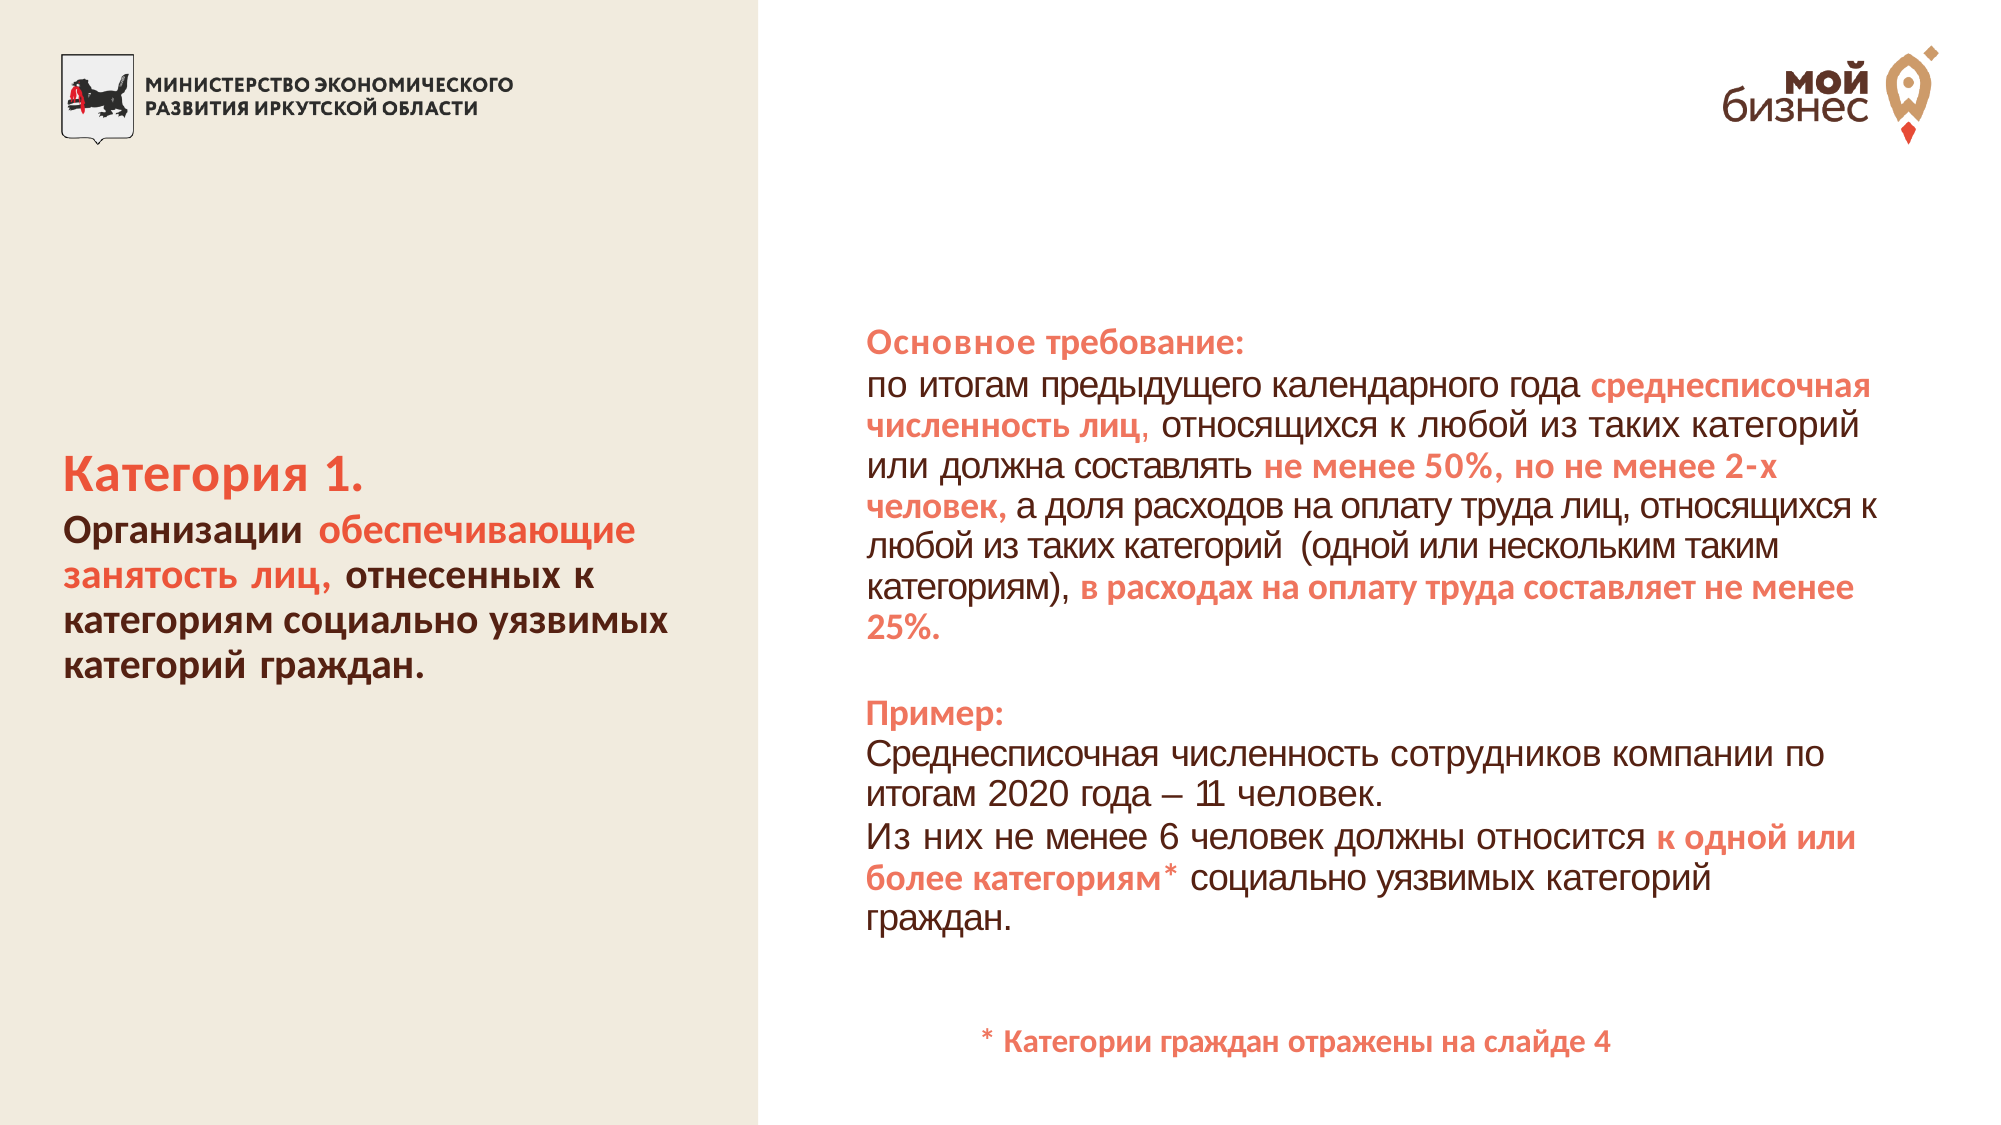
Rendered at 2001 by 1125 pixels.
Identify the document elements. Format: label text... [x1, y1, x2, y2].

text_box * Категории граждан отражены на слайде 4 [977, 1017, 1621, 1060]
text_box Основное требование: по итогам предыдущего календарного года среднесписочная численность лиц, относящихся к любой из таких категорий или должна составлять не менее 50%, но не менее 2-х человек, а доля расходов на оплату труда лиц, относящихся к любой из таких категорий (одной или нескольким таким категориям), в расходах на оплату труда составляет не менее 25%. [864, 317, 1888, 648]
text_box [0, 0, 759, 1125]
picture [1723, 45, 1940, 145]
text_box Пример: Среднесписочная численность сотрудников компании по итогам 2020 года – 11 человек. Из них не менее 6 человек должны относится к одной или более категориям* социально уязвимых категорий граждан. [863, 688, 1870, 939]
